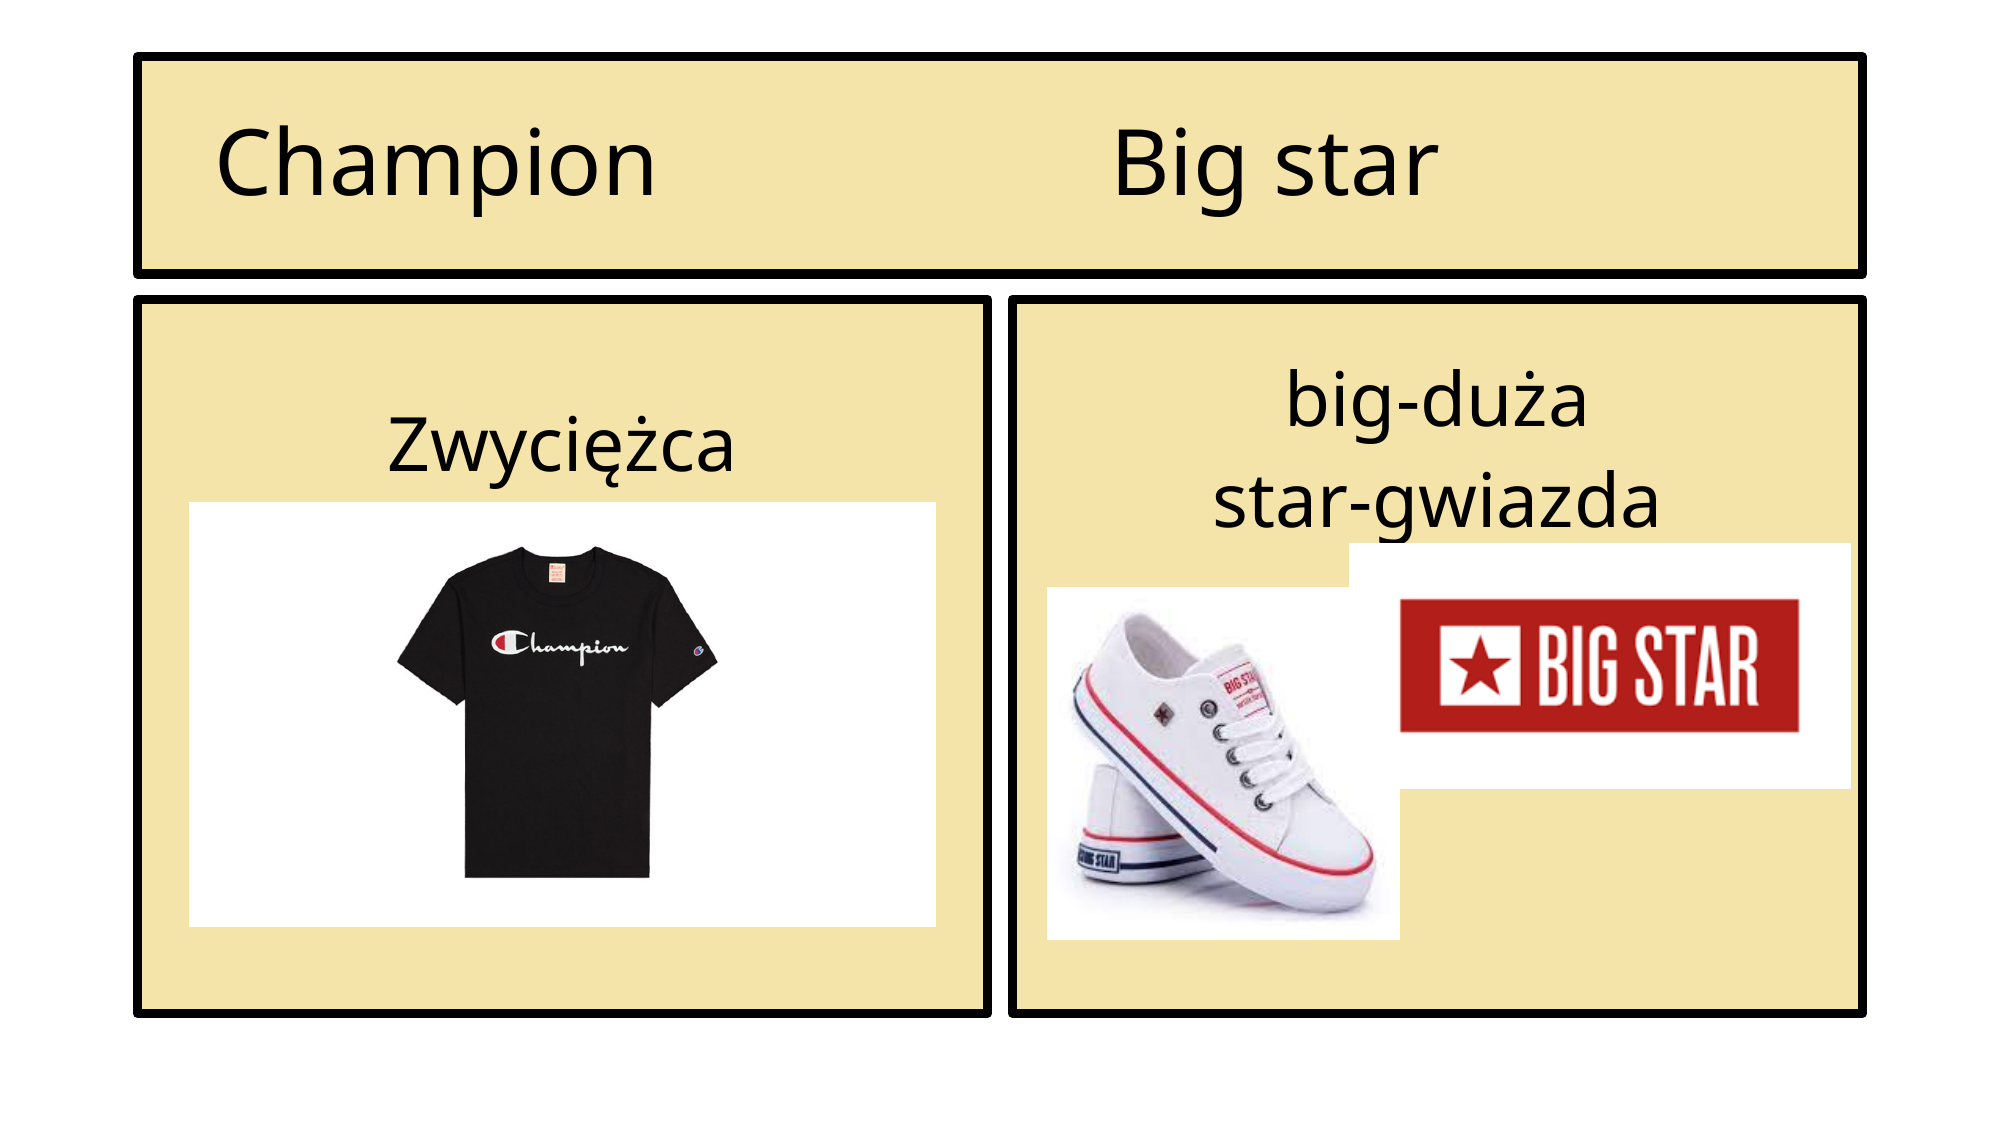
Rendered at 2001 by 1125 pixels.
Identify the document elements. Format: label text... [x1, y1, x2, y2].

picture [1047, 543, 1851, 940]
list Zwyciężca [137, 299, 988, 1014]
list big-duża star-gwiazda [1012, 299, 1863, 1014]
picture [189, 502, 936, 928]
title Champion Big star [137, 56, 1863, 275]
